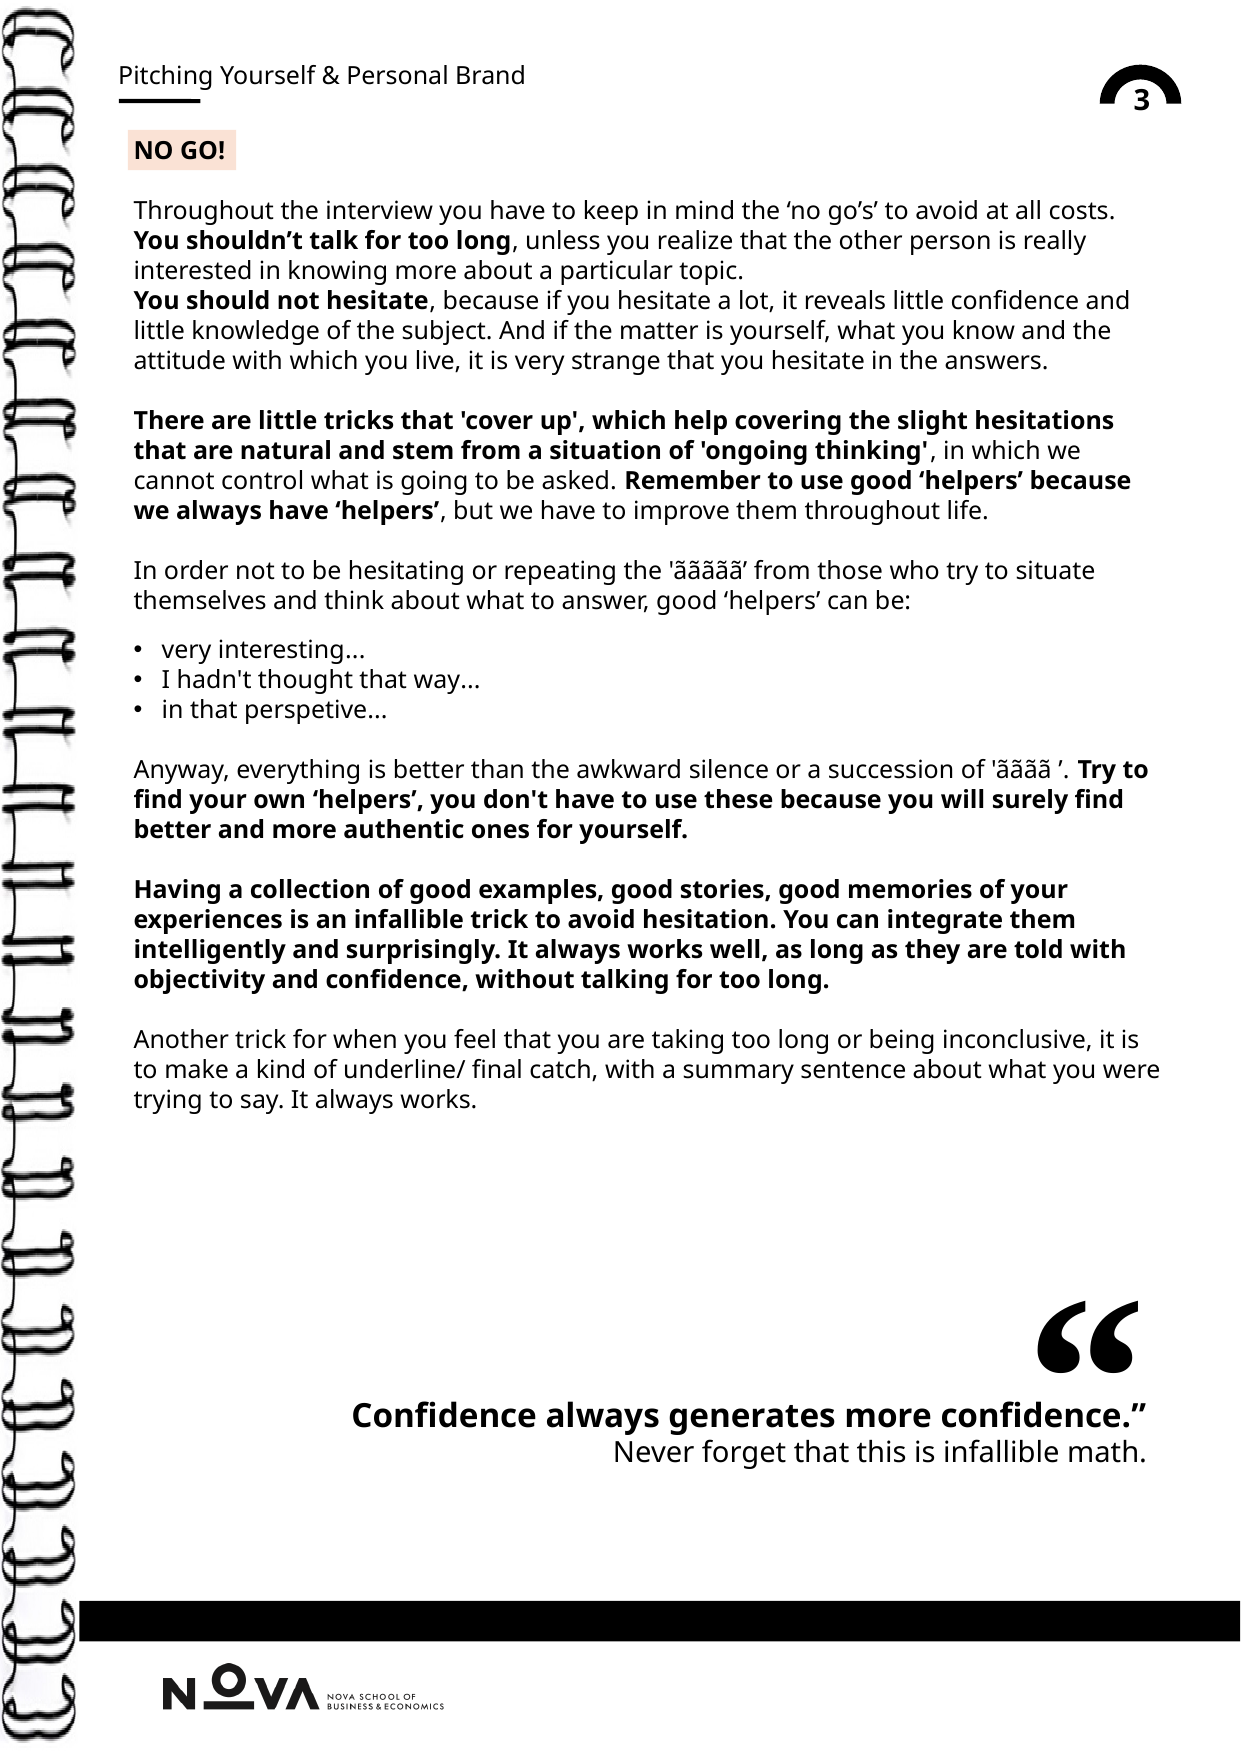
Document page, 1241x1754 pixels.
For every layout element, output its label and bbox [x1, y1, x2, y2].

picture [0, 3, 80, 1751]
picture [163, 1663, 444, 1710]
